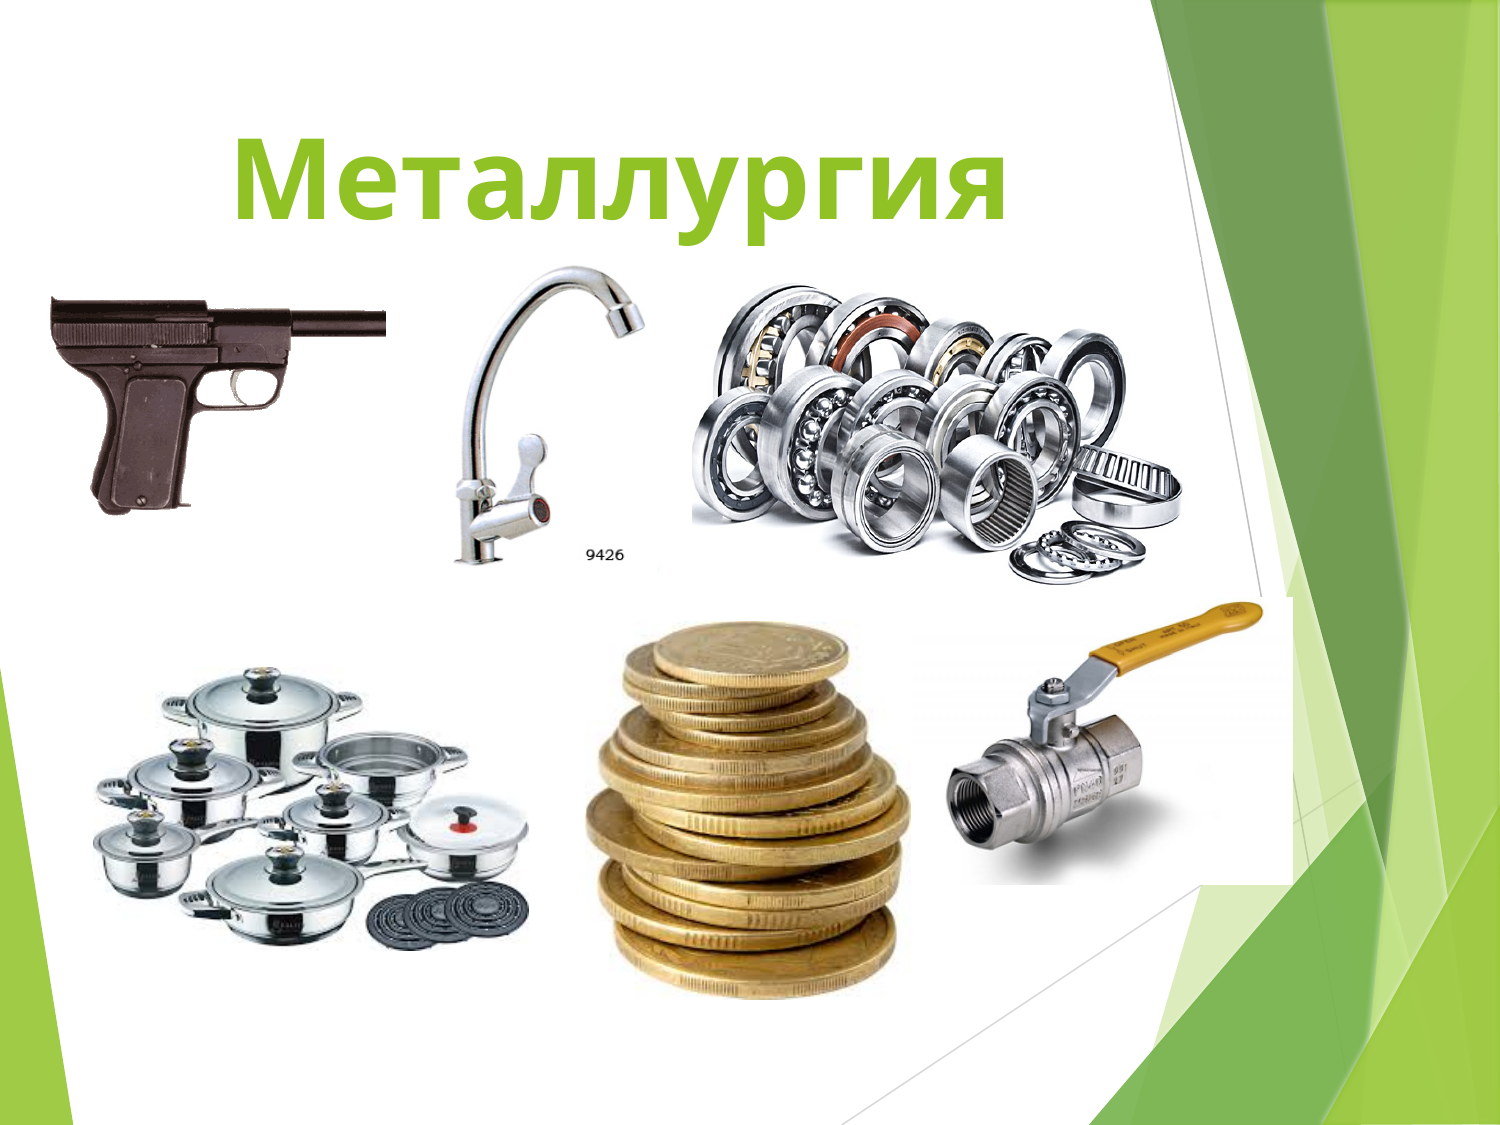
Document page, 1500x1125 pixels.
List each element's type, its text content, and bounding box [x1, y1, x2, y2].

picture [386, 257, 1294, 1000]
picture [93, 667, 529, 952]
title Металлургия [99, 99, 1142, 290]
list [46, 292, 380, 516]
